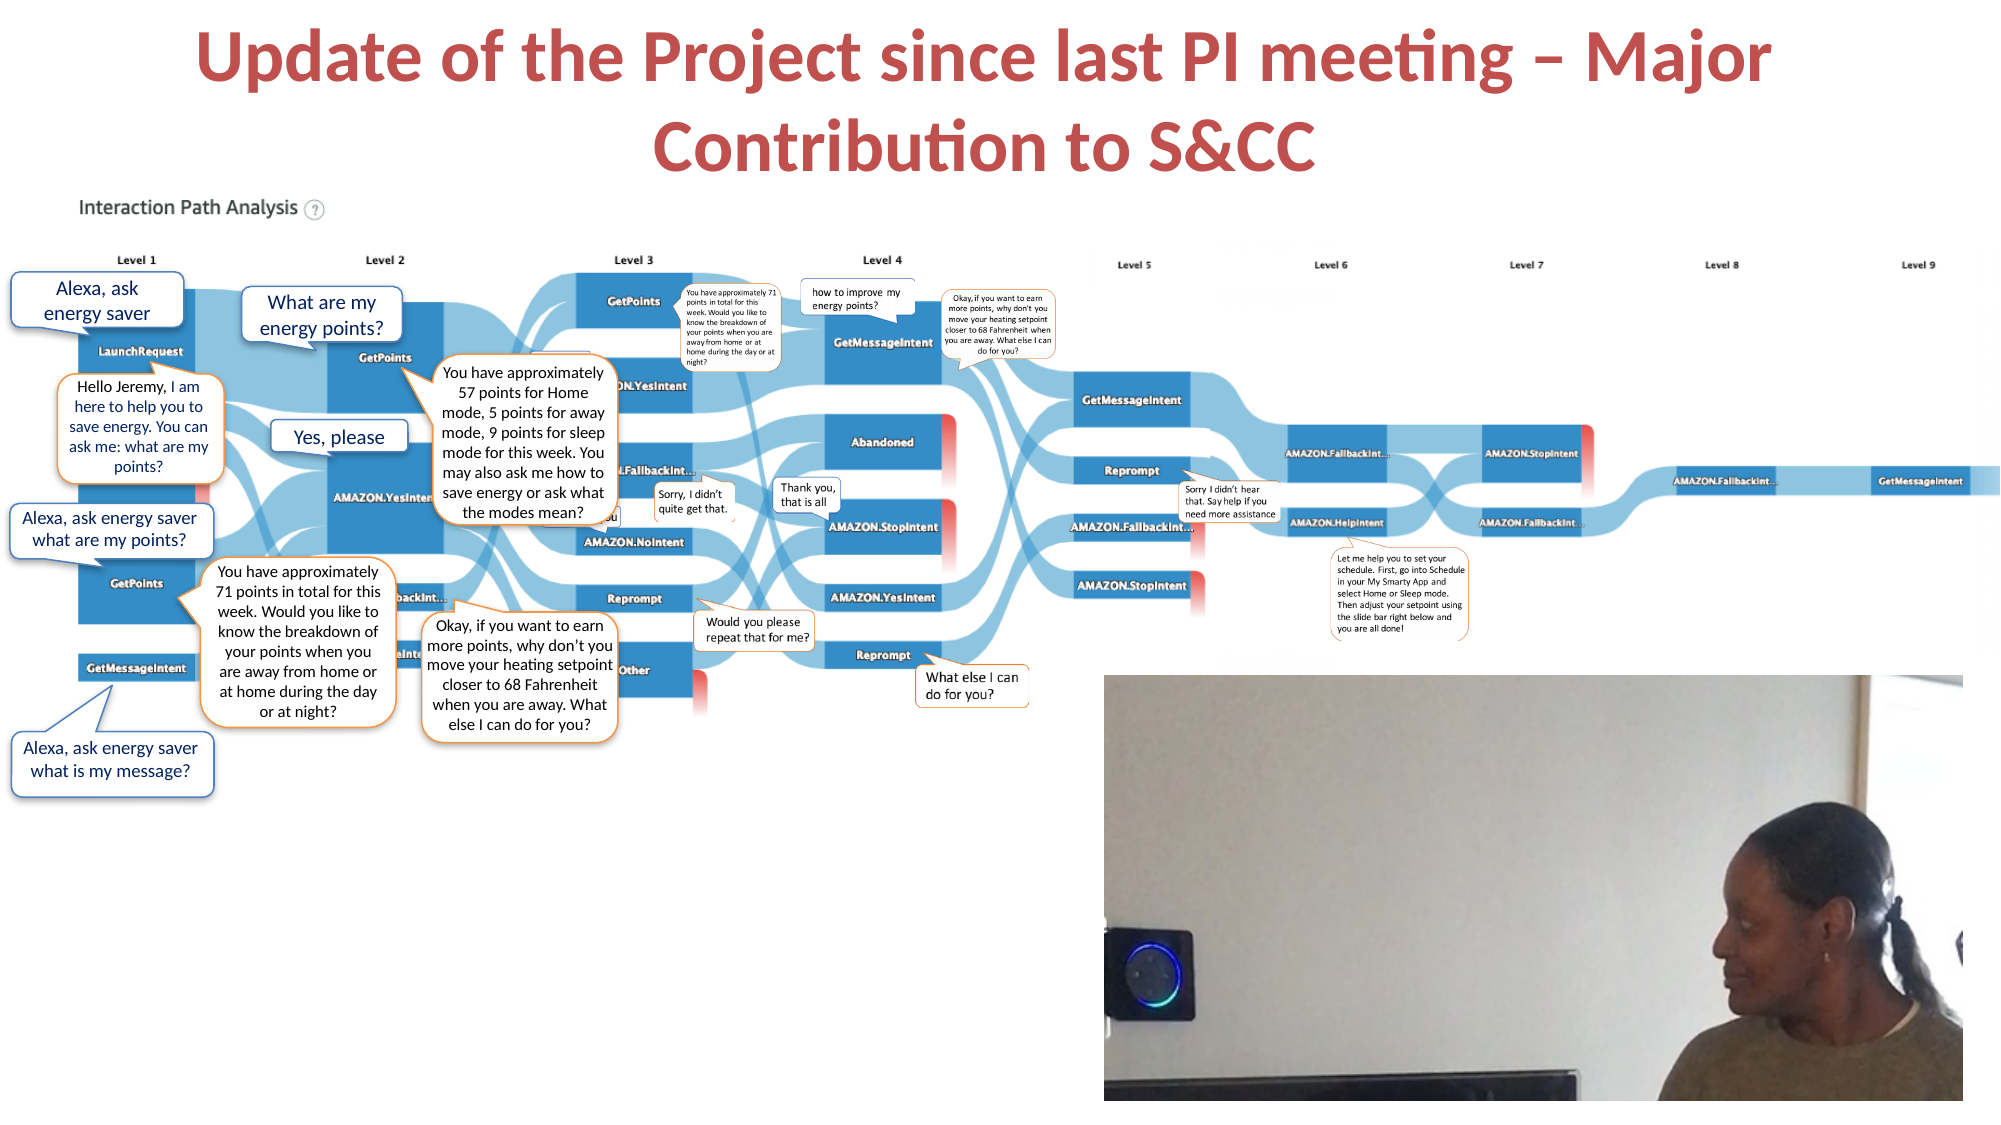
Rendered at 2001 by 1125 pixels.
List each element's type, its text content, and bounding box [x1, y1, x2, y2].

picture [1177, 467, 1281, 526]
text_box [0, 497, 225, 560]
picture [1103, 674, 1963, 1101]
text_box Update of the Project since last PI meeting – Major Contribution to S&CC [62, 34, 1908, 46]
picture [772, 475, 846, 521]
picture [939, 288, 1058, 371]
picture [692, 596, 823, 652]
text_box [425, 354, 622, 532]
picture [529, 349, 591, 354]
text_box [49, 367, 228, 485]
picture [651, 473, 736, 522]
picture [1330, 535, 1473, 642]
picture [672, 283, 784, 372]
text_box Alexa, ask energy saver [10, 271, 58, 332]
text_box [198, 553, 399, 731]
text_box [407, 606, 634, 744]
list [62, 46, 2000, 747]
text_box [0, 728, 235, 798]
picture [83, 323, 191, 367]
picture [914, 651, 1030, 712]
picture [800, 277, 916, 324]
picture [539, 504, 624, 533]
